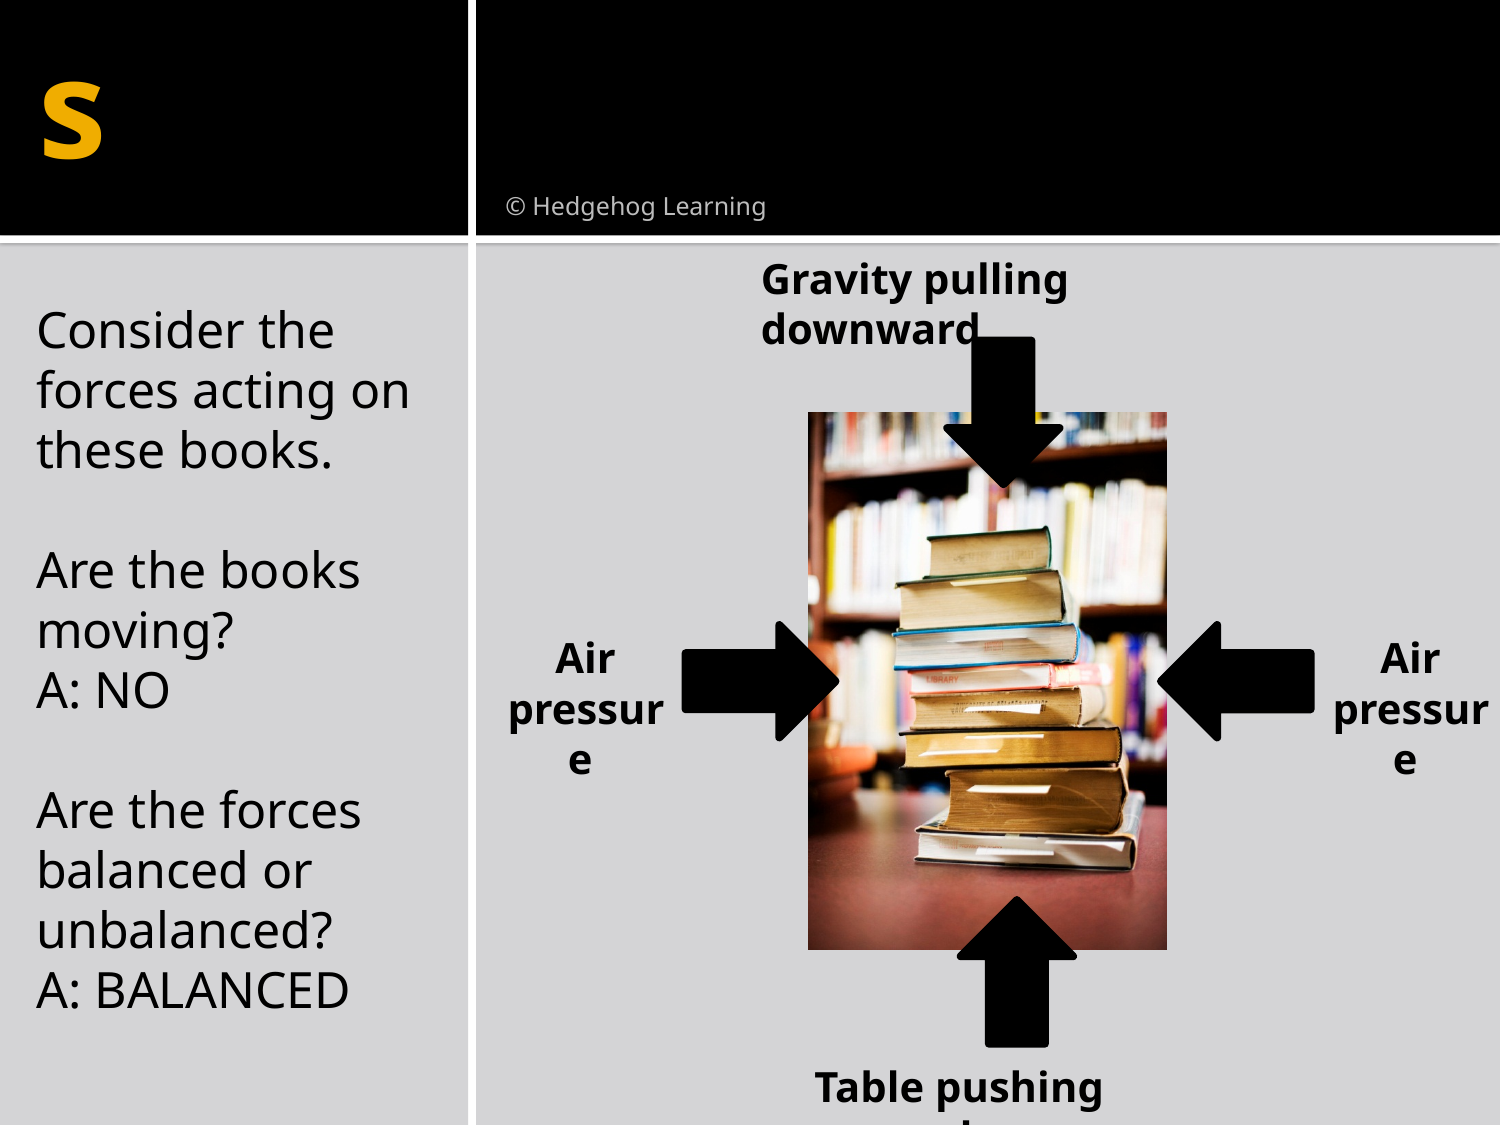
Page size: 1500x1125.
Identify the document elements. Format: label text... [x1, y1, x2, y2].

text_box [958, 959, 1076, 1048]
text_box [1172, 621, 1310, 742]
picture [808, 412, 1167, 950]
text_box [971, 361, 1036, 410]
text_box Air pressure [1310, 624, 1500, 790]
text_box [686, 621, 802, 742]
title Forces [26, 25, 442, 186]
footer © Hedgehog Learning [498, 191, 1350, 225]
list Consider the forces acting on these books. Are the books moving? A: NO Are the forces balanced or unbalanced? A: BALANCED [26, 283, 432, 1034]
text_box Gravity pulling downward [745, 245, 1261, 361]
text_box Table pushing upward [799, 1053, 1244, 1125]
text_box Air pressure [485, 624, 686, 790]
